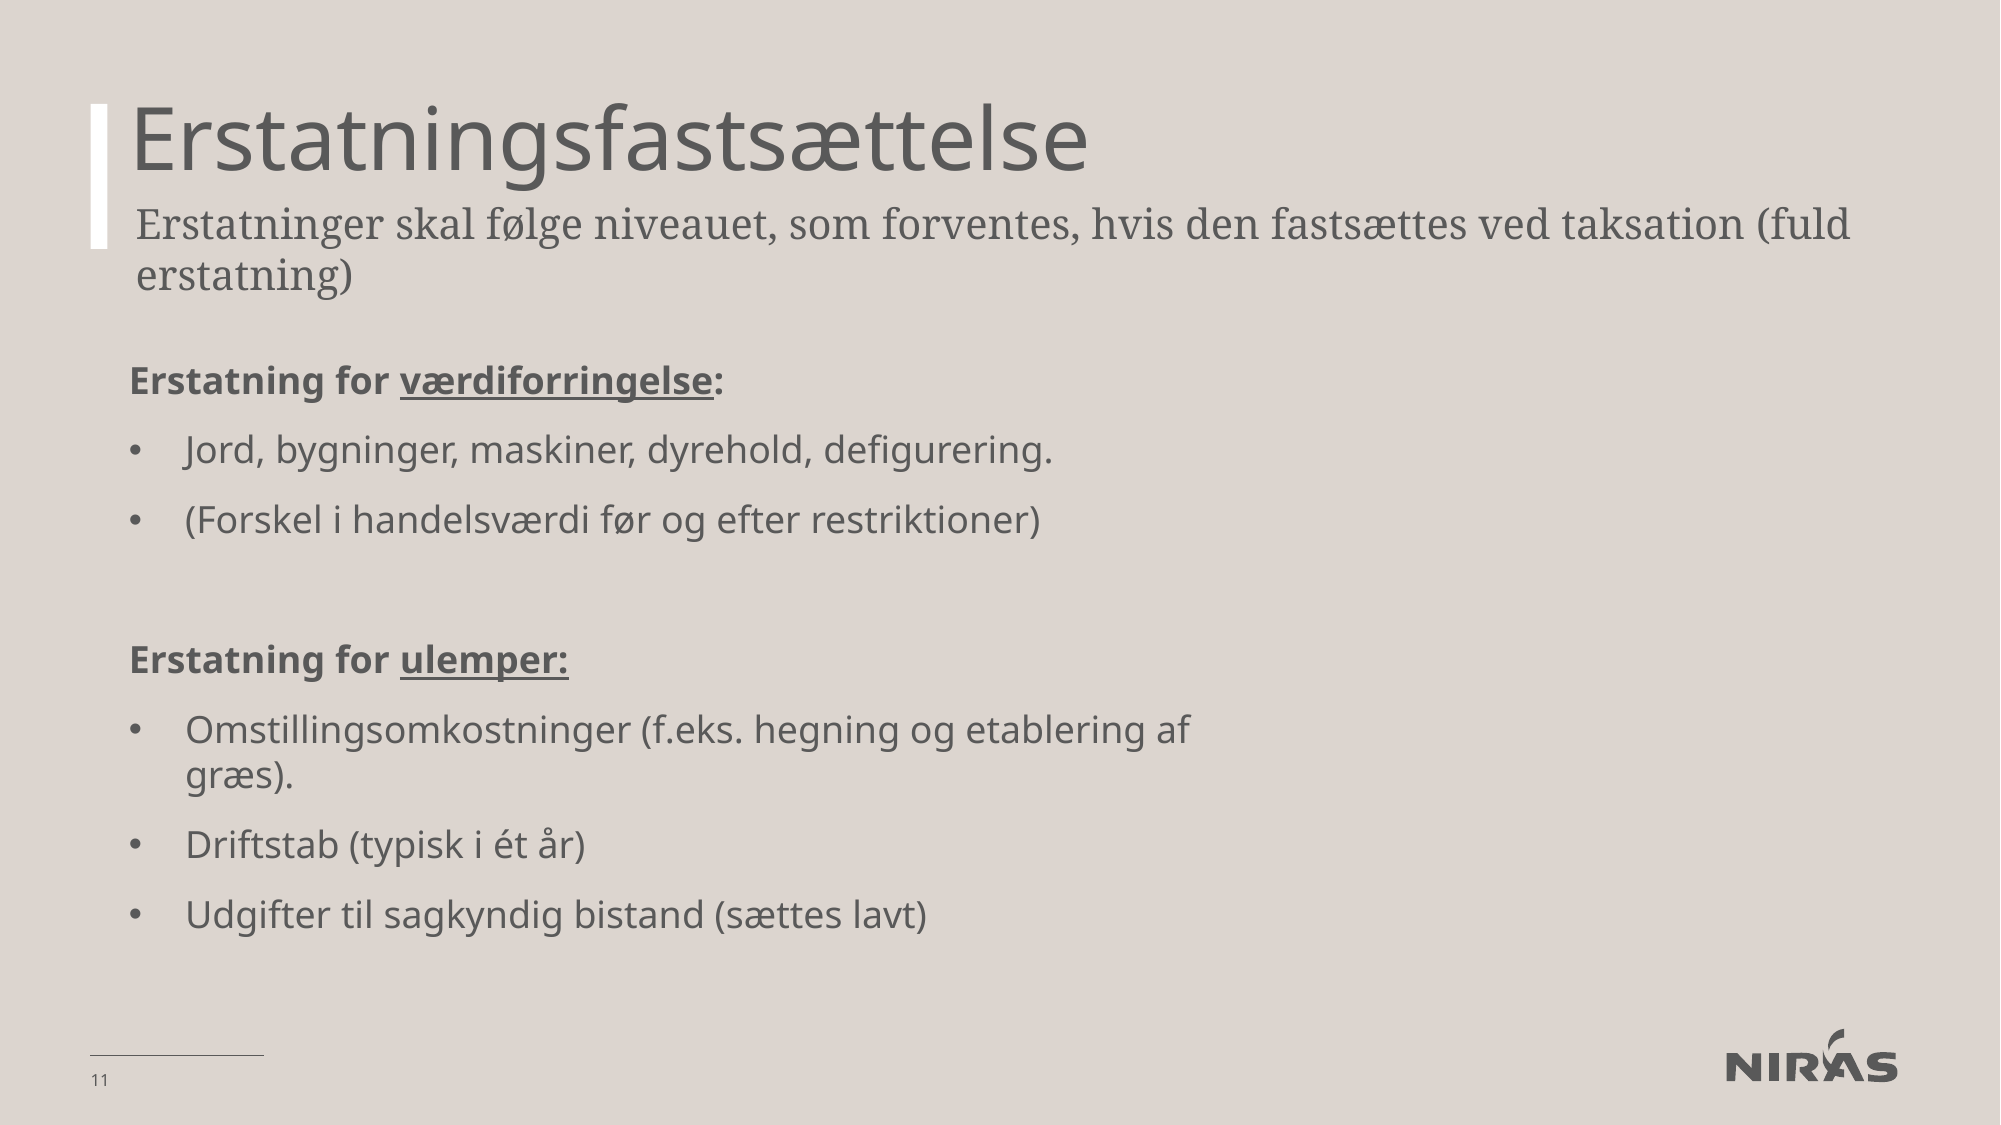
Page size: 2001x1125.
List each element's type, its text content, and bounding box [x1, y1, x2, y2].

subtitle Erstatninger skal følge niveauet, som forventes, hvis den fastsættes ved taksation (fuld erstatning) [135, 198, 1975, 300]
list Erstatning for værdiforringelse: Jord, bygninger, maskiner, dyrehold, defigurering. (Forskel i handelsværdi før og efter restriktioner) Erstatning for ulemper: Omstillingsomkostninger (f.eks. hegning og etablering af græs). Driftstab (typisk i ét år) Udgifter til sagkyndig bistand (sættes lavt) [128, 356, 1289, 983]
title Erstatningsfastsættelse [129, 100, 1898, 249]
